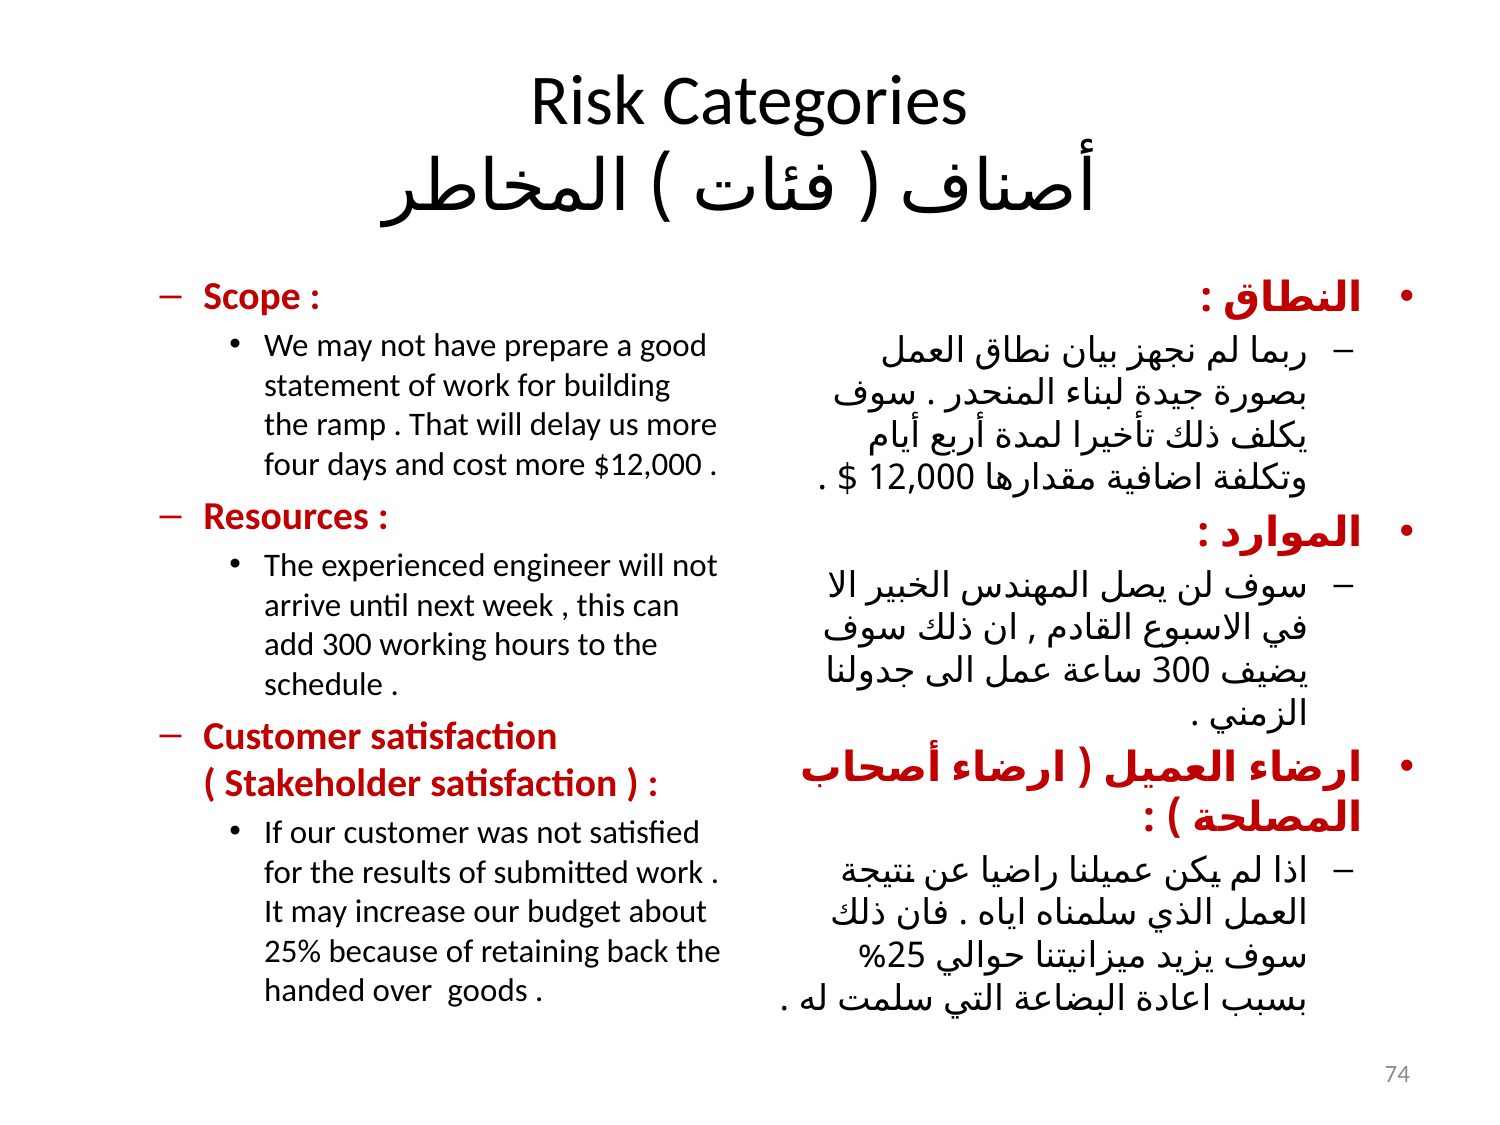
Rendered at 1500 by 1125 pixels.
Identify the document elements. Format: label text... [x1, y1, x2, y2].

list النطاق : ربما لم نجهز بيان نطاق العمل بصورة جيدة لبناء المنحدر . سوف يكلف ذلك تأخيرا لمدة أربع أيام وتكلفة اضافية مقدارها 12,000 $ . الموارد : سوف لن يصل المهندس الخبير الا في الاسبوع القادم , ان ذلك سوف يضيف 300 ساعة عمل الى جدولنا الزمني . ارضاء العميل ( ارضاء أصحاب المصلحة ) : اذا لم يكن عميلنا راضيا عن نتيجة العمل الذي سلمناه اياه . فان ذلك سوف يزيد ميزانيتنا حوالي 25% بسبب اعادة البضاعة التي سلمت له . [762, 262, 1425, 1063]
title Risk Categories أصناف ( فئات ) المخاطر [75, 45, 1425, 233]
slide_number 74 [1074, 1042, 1425, 1103]
list Scope : We may not have prepare a good statement of work for building the ramp . That will delay us more four days and cost more $12,000 . Resources : The experienced engineer will not arrive until next week , this can add 300 working hours to the schedule . Customer satisfaction ( Stakeholder satisfaction ) : If our customer was not satisfied for the results of submitted work . It may increase our budget about 25% because of retaining back the handed over goods . [75, 262, 738, 1050]
